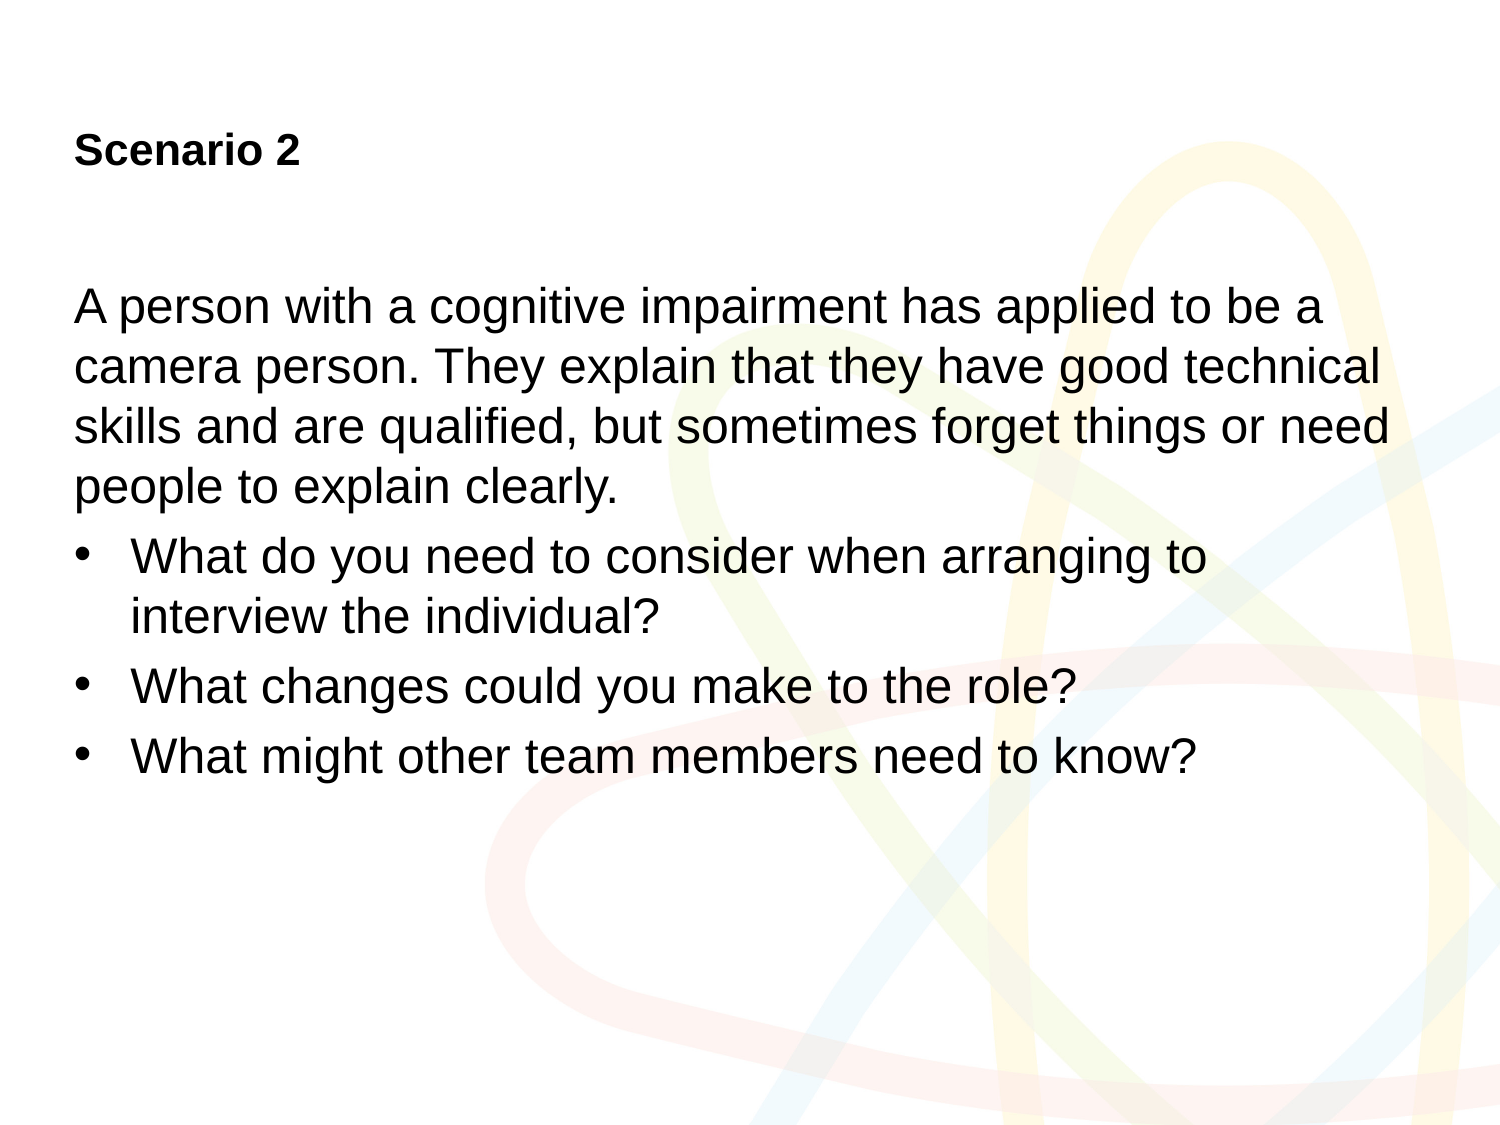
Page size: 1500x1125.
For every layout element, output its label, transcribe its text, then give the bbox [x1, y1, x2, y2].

list A person with a cognitive impairment has applied to be a camera person. They explain that they have good technical skills and are qualified, but sometimes forget things or need people to explain clearly. What do you need to consider when arranging to interview the individual? What changes could you make to the role? What might other team members need to know? [59, 265, 1418, 1009]
picture [0, 0, 1500, 1125]
title Scenario 2 [59, 59, 1409, 237]
